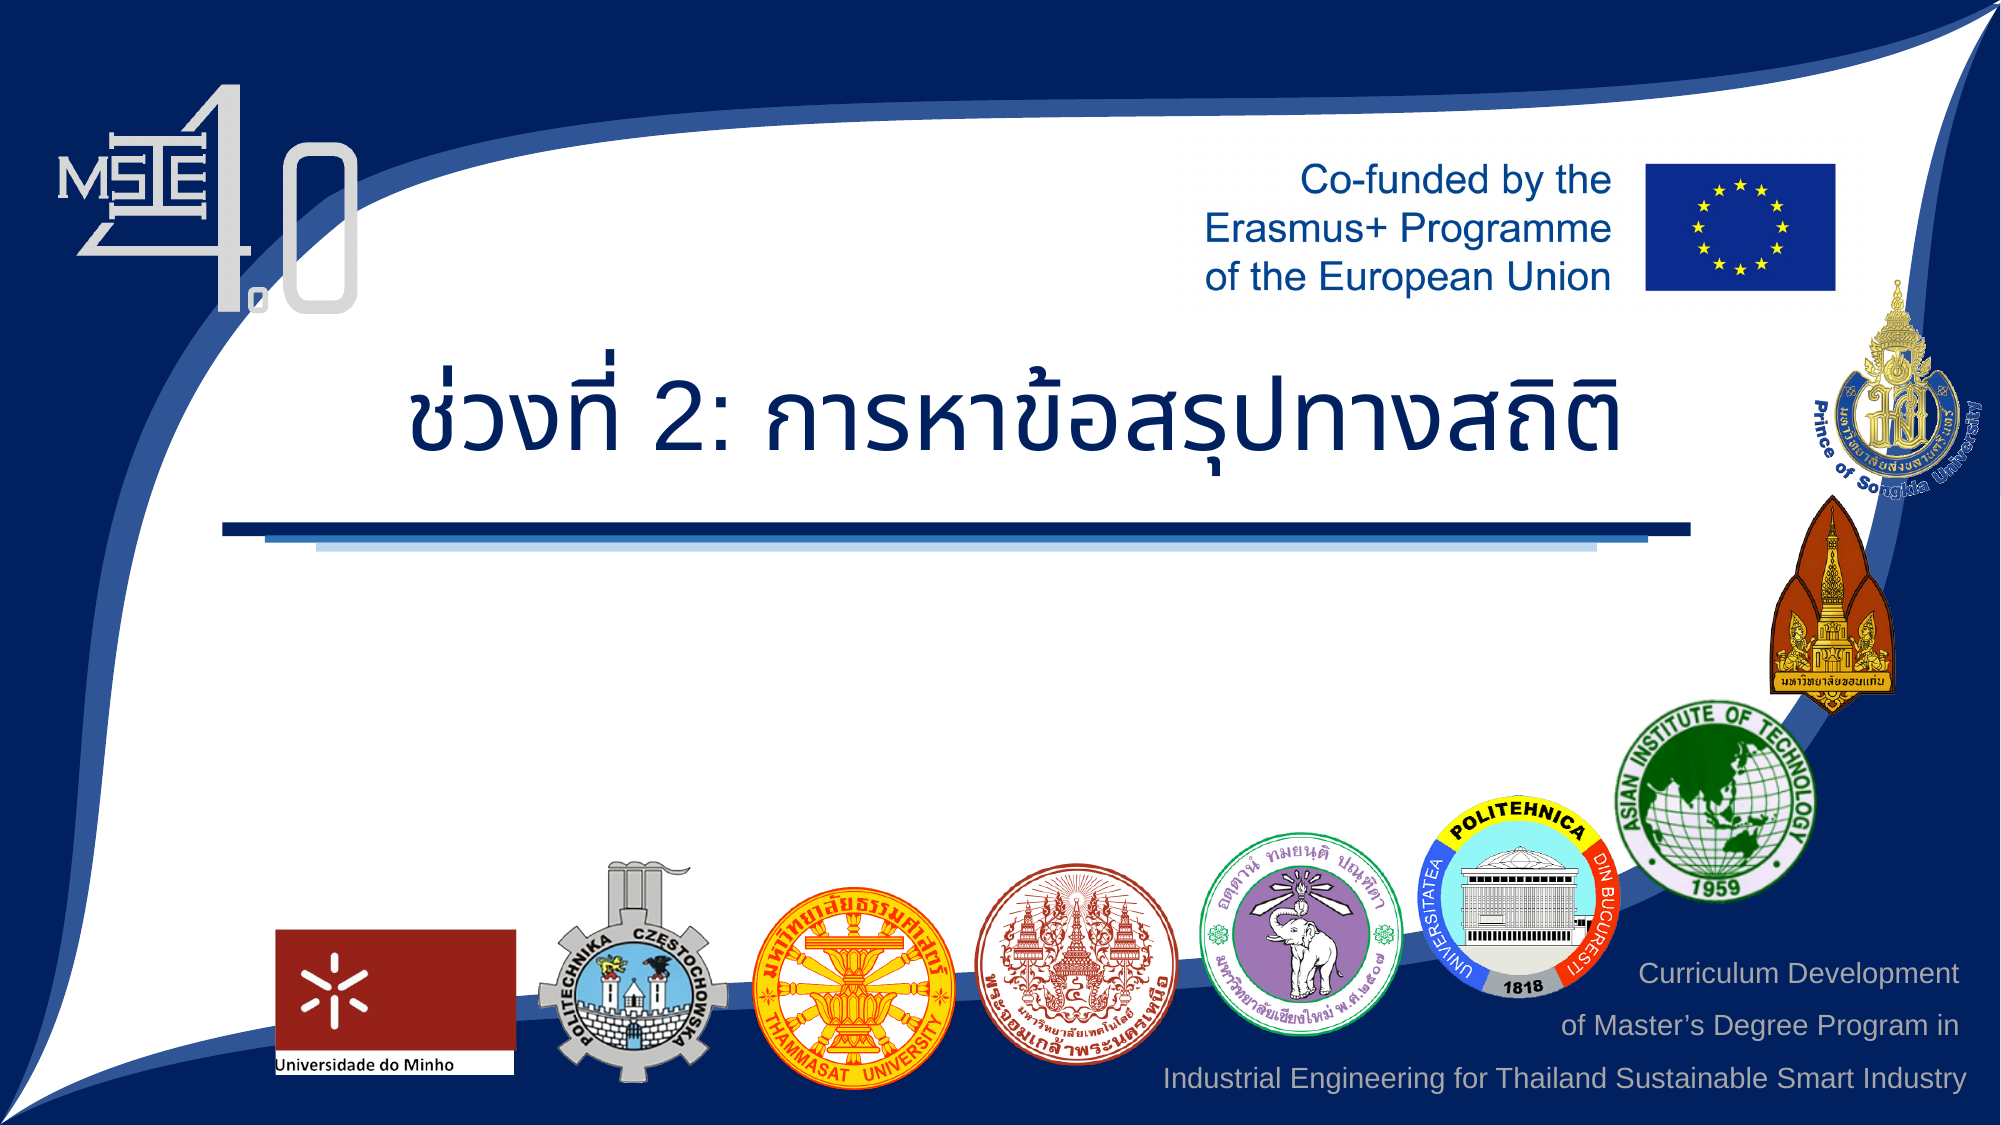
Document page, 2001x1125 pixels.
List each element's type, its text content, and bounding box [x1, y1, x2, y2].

picture [752, 887, 956, 1090]
text_box ช่วงที่ 2: การหาข้อสรุปทางสถิติ [222, 361, 1810, 546]
picture [235, 849, 740, 1106]
picture [974, 126, 1984, 1066]
